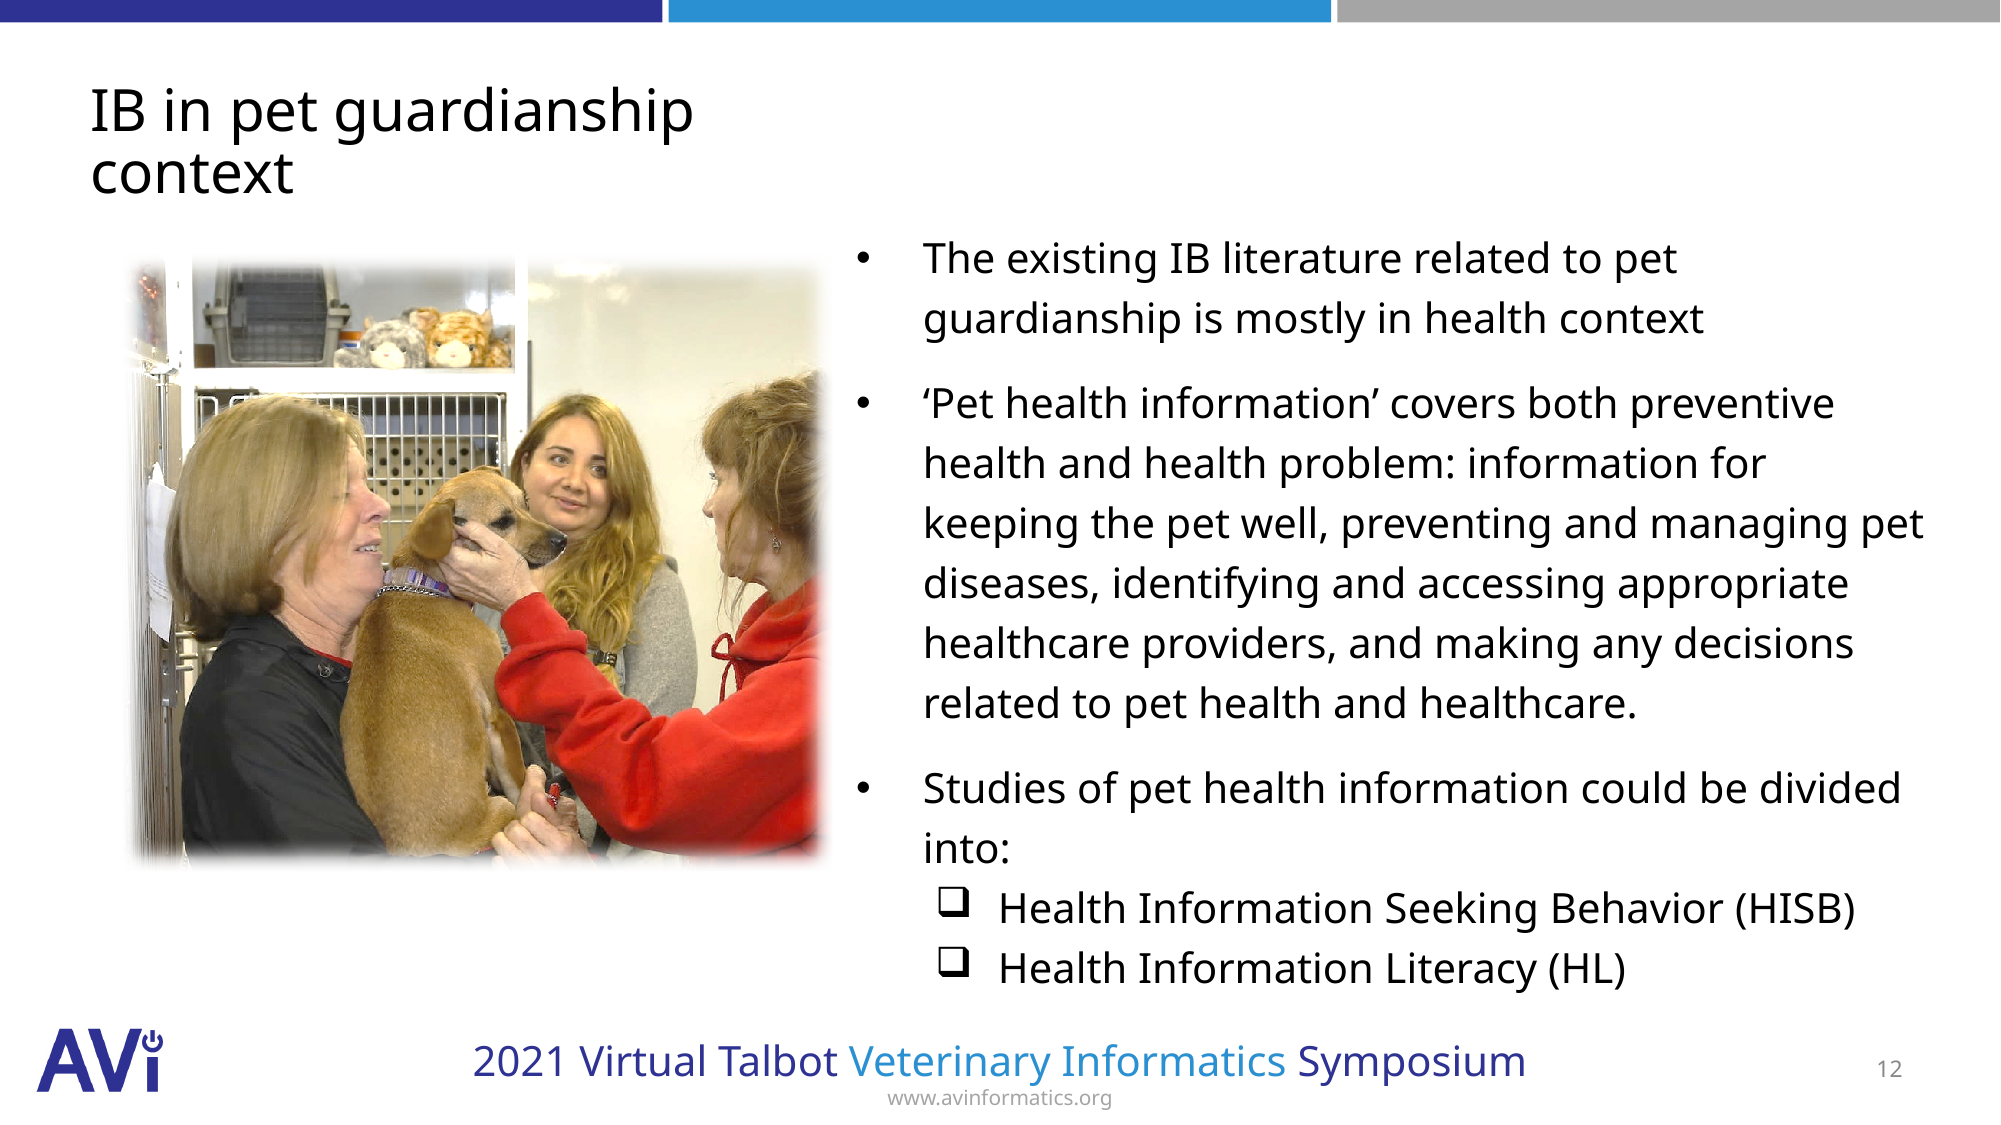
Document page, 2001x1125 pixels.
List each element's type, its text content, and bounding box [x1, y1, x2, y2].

slide_number 12 [1773, 1040, 1918, 1101]
picture [36, 1014, 165, 1104]
title IB in pet guardianship context [75, 119, 881, 215]
list The existing IB literature related to pet guardianship is mostly in health context ‘Pet health information’ covers both preventive health and health problem: information for keeping the pet well, preventing and managing pet diseases, identifying and accessing appropriate healthcare providers, and making any decisions related to pet health and healthcare. Studies of pet health information could be divided into: Health Information Seeking Behavior (HISB) Health Information Literacy (HL) [832, 214, 1946, 1125]
picture [122, 253, 834, 872]
